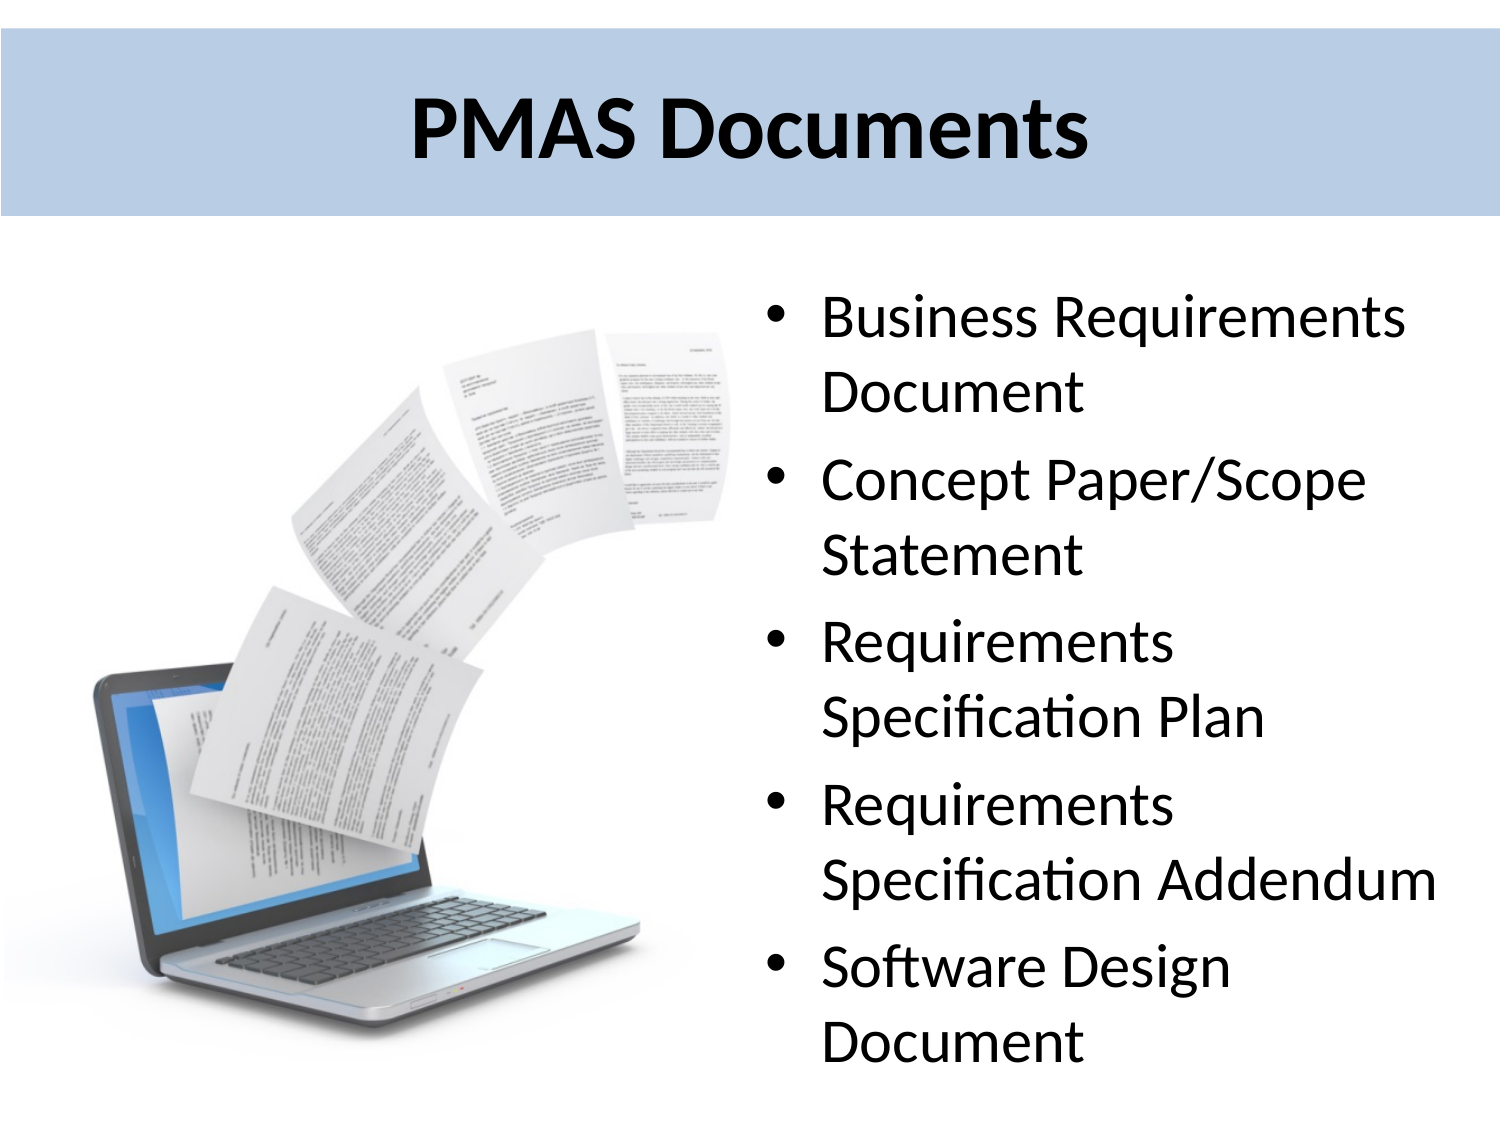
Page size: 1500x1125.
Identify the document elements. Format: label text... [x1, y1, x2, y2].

picture [4, 279, 826, 1101]
list Business Requirements Document Concept Paper/Scope Statement Requirements Specification Plan Requirements Specification Addendum Software Design Document [750, 267, 1500, 1118]
title PMAS Documents [1, 28, 1500, 216]
